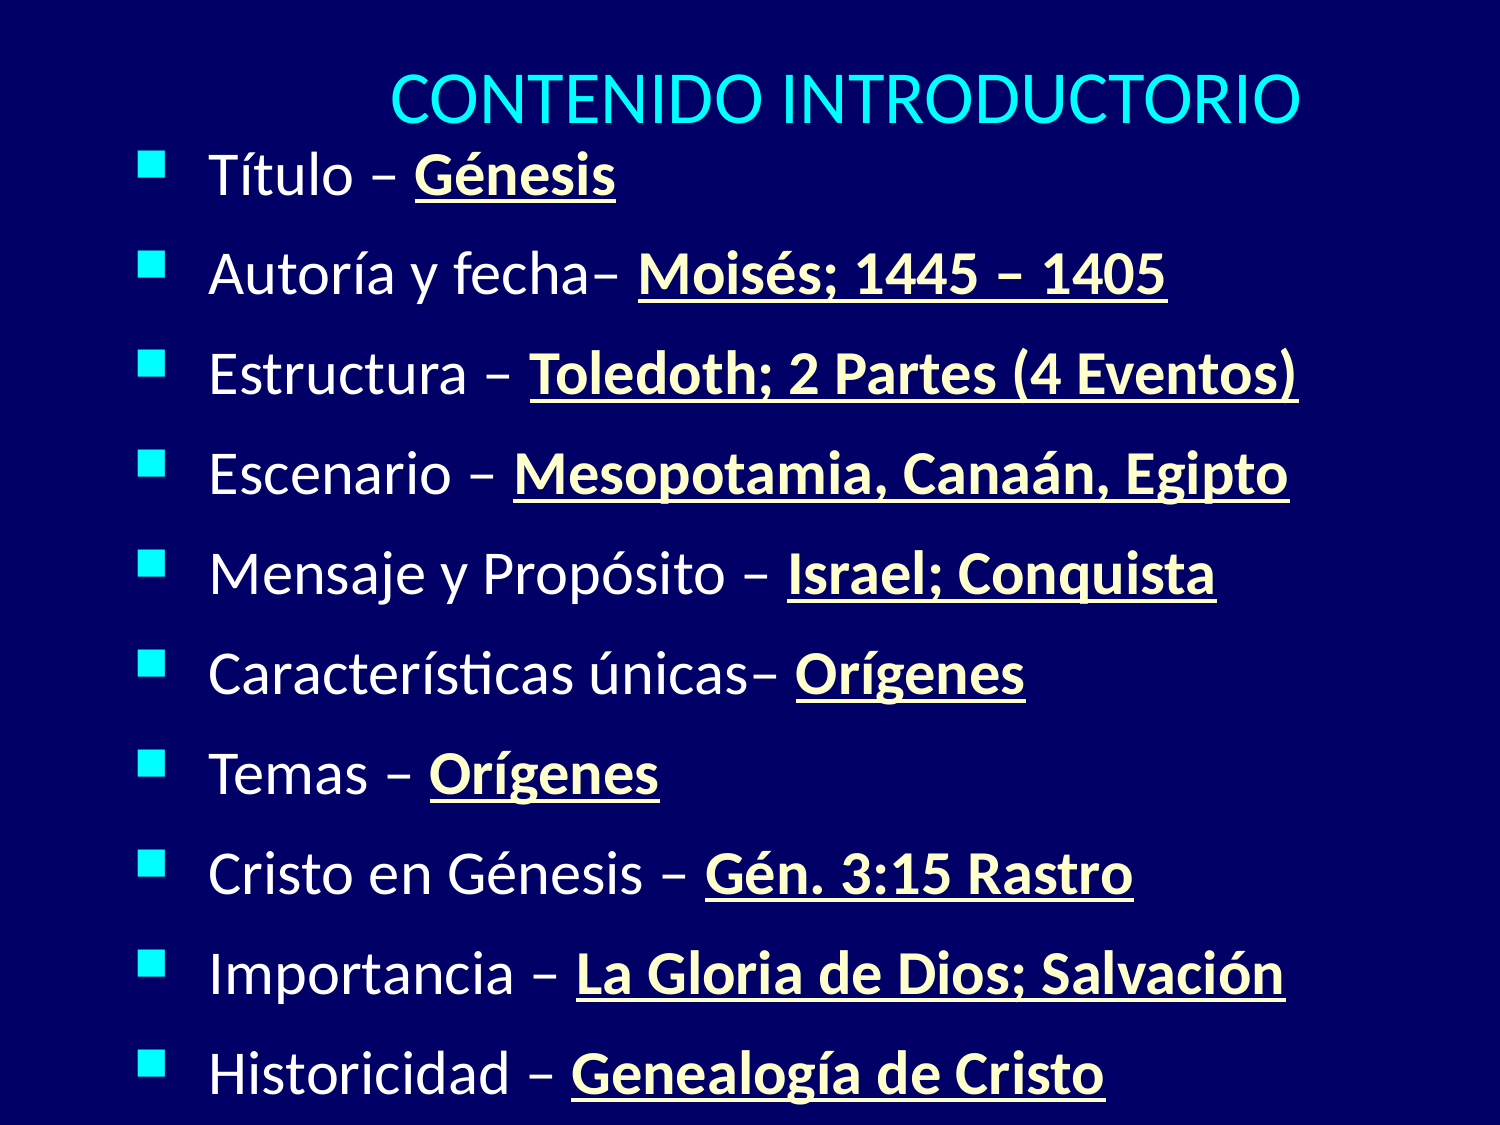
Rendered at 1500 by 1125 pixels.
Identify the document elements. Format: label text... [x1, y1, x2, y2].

list Título ‒ Génesis Autoría y fecha‒ Moisés; 1445 ‒ 1405 Estructura ‒ Toledoth; 2 Partes (4 Eventos) Escenario ‒ Mesopotamia, Canaán, Egipto Mensaje y Propósito ‒ Israel; Conquista Características únicas‒ Orígenes Temas ‒ Orígenes Cristo en Génesis ‒ Gén. 3:15 Rastro Importancia ‒ La Gloria de Dios; Salvación Historicidad ‒ Genealogía de Cristo [118, 124, 1382, 1088]
title CONTENIDO INTRODUCTORIO [331, 37, 1363, 150]
